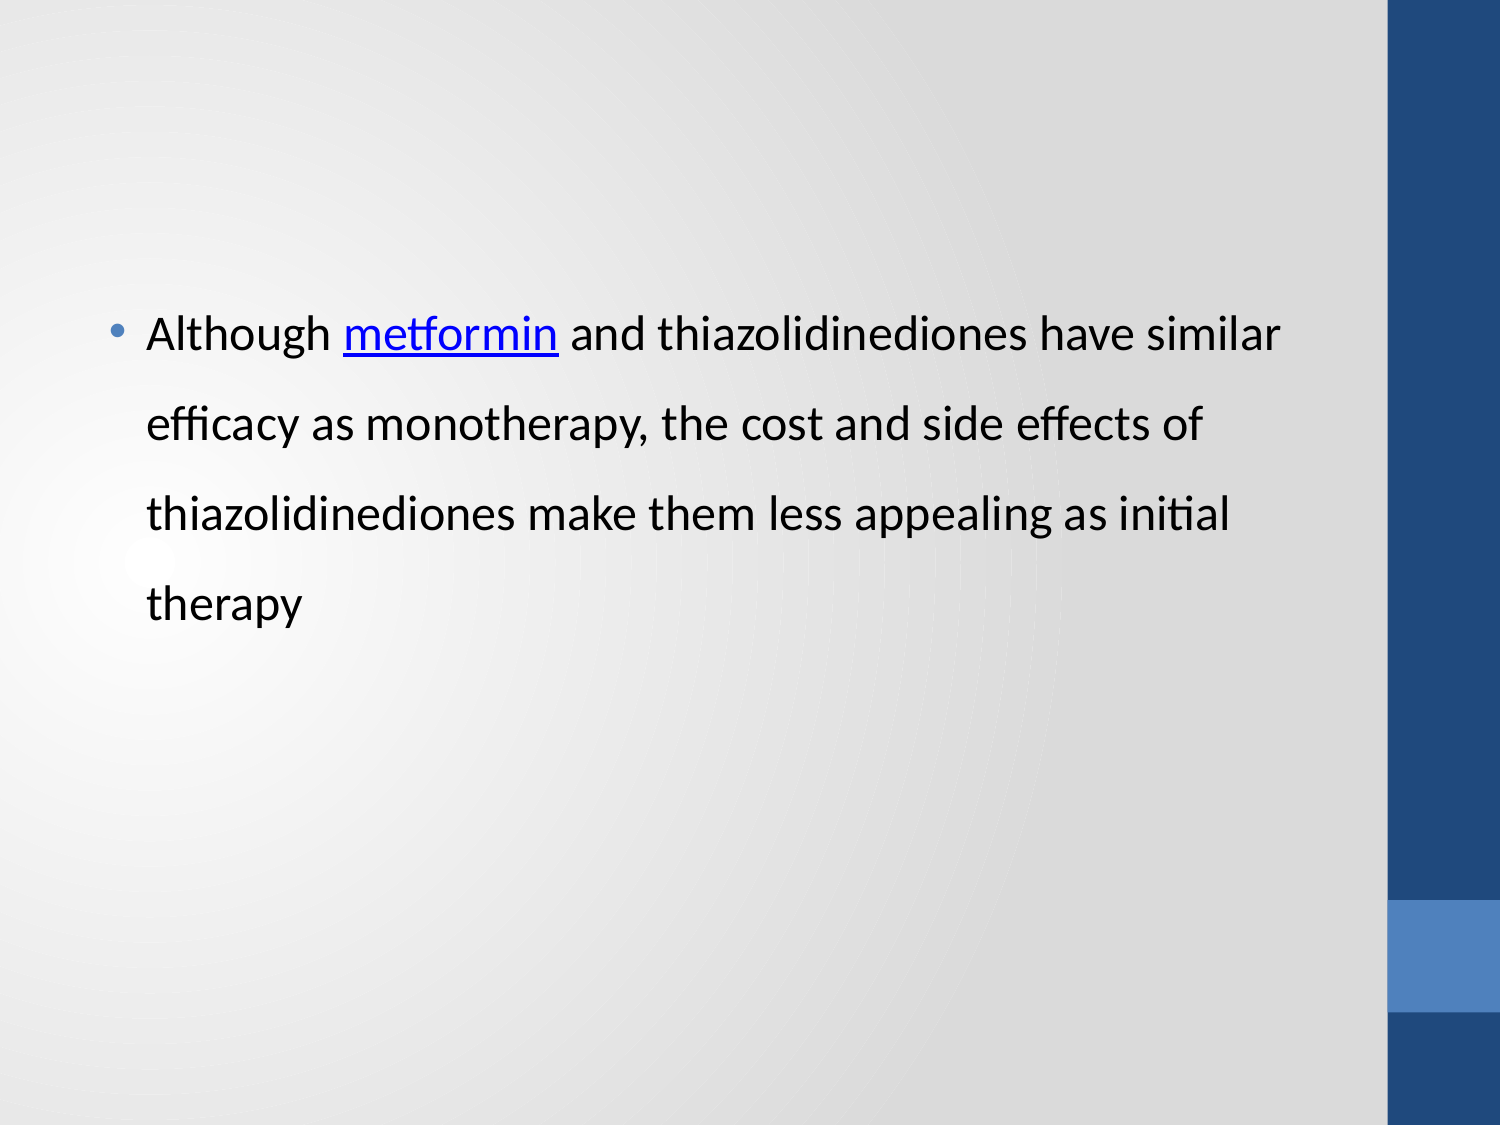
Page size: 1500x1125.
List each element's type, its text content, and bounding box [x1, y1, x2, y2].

list Although metformin and thiazolidinediones have similar efficacy as monotherapy, the cost and side effects of thiazolidinediones make them less appealing as initial therapy [75, 262, 1325, 1050]
